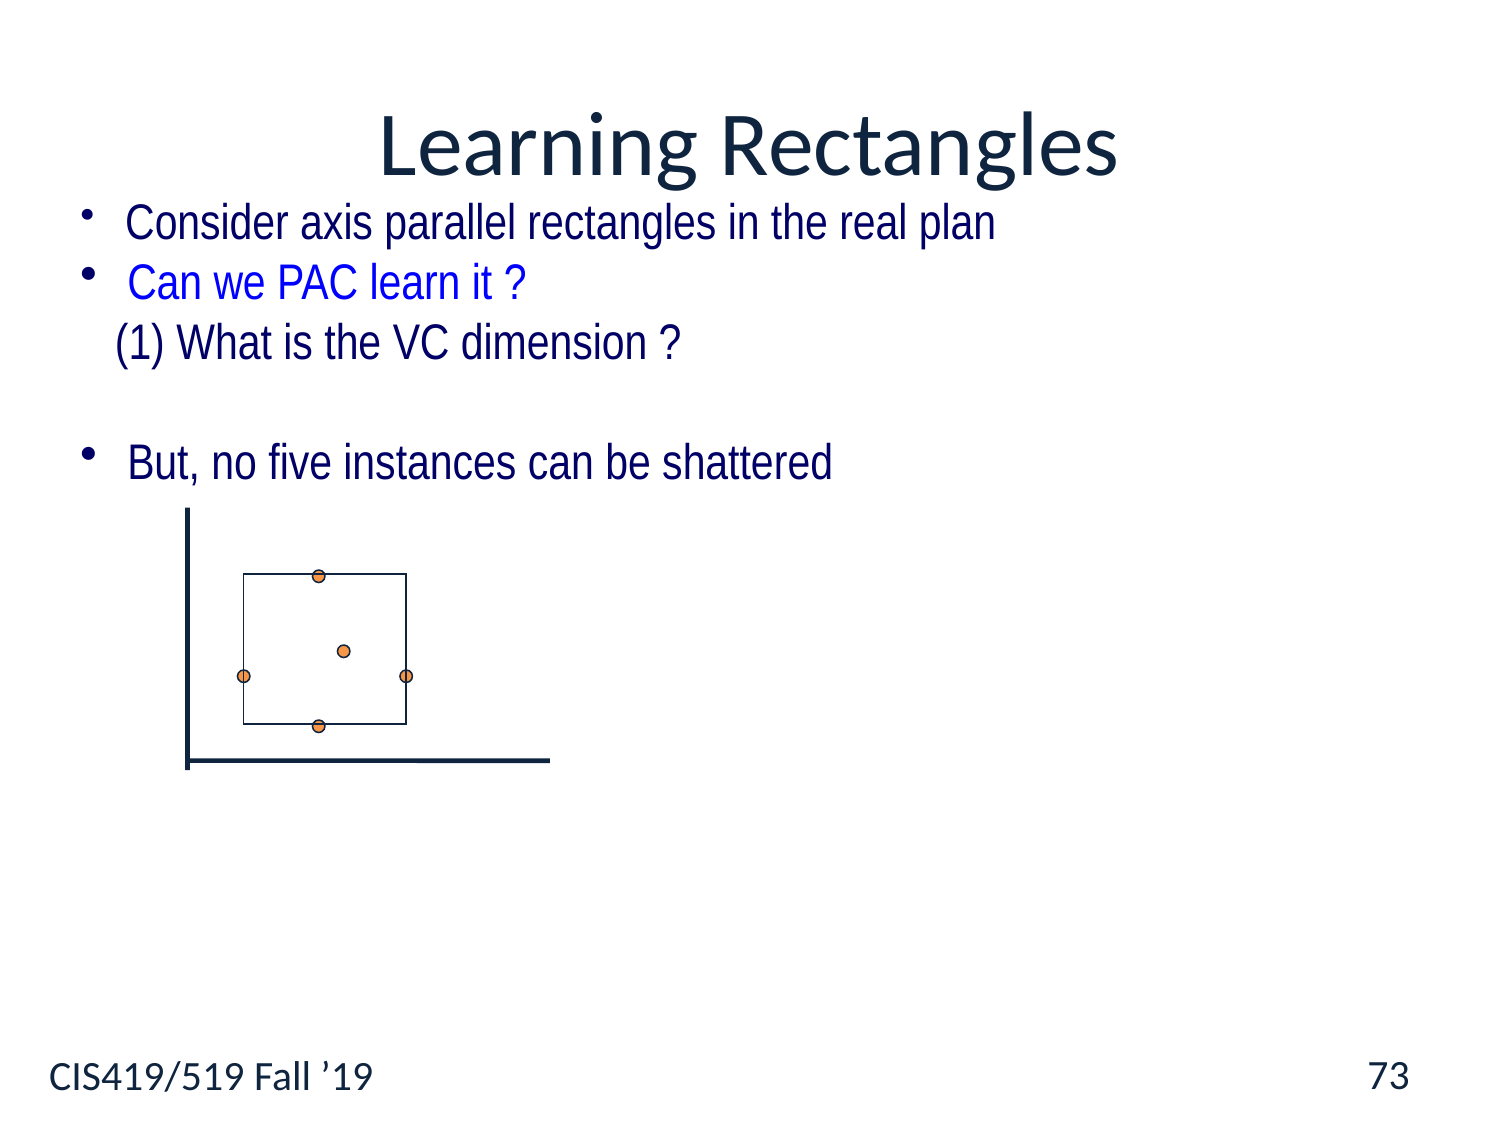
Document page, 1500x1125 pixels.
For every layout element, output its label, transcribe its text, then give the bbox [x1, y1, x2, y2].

text_box [237, 670, 243, 683]
text_box Consider axis parallel rectangles in the real plan Can we PAC learn it ? (1) What is the VC dimension ? But, no five instances can be shattered [65, 181, 1012, 857]
slide_number 73 [1074, 1042, 1425, 1103]
text_box [313, 570, 325, 574]
text_box [312, 725, 325, 733]
text_box [407, 670, 413, 683]
title Learning Rectangles [75, 45, 1425, 233]
text_box [243, 574, 407, 725]
